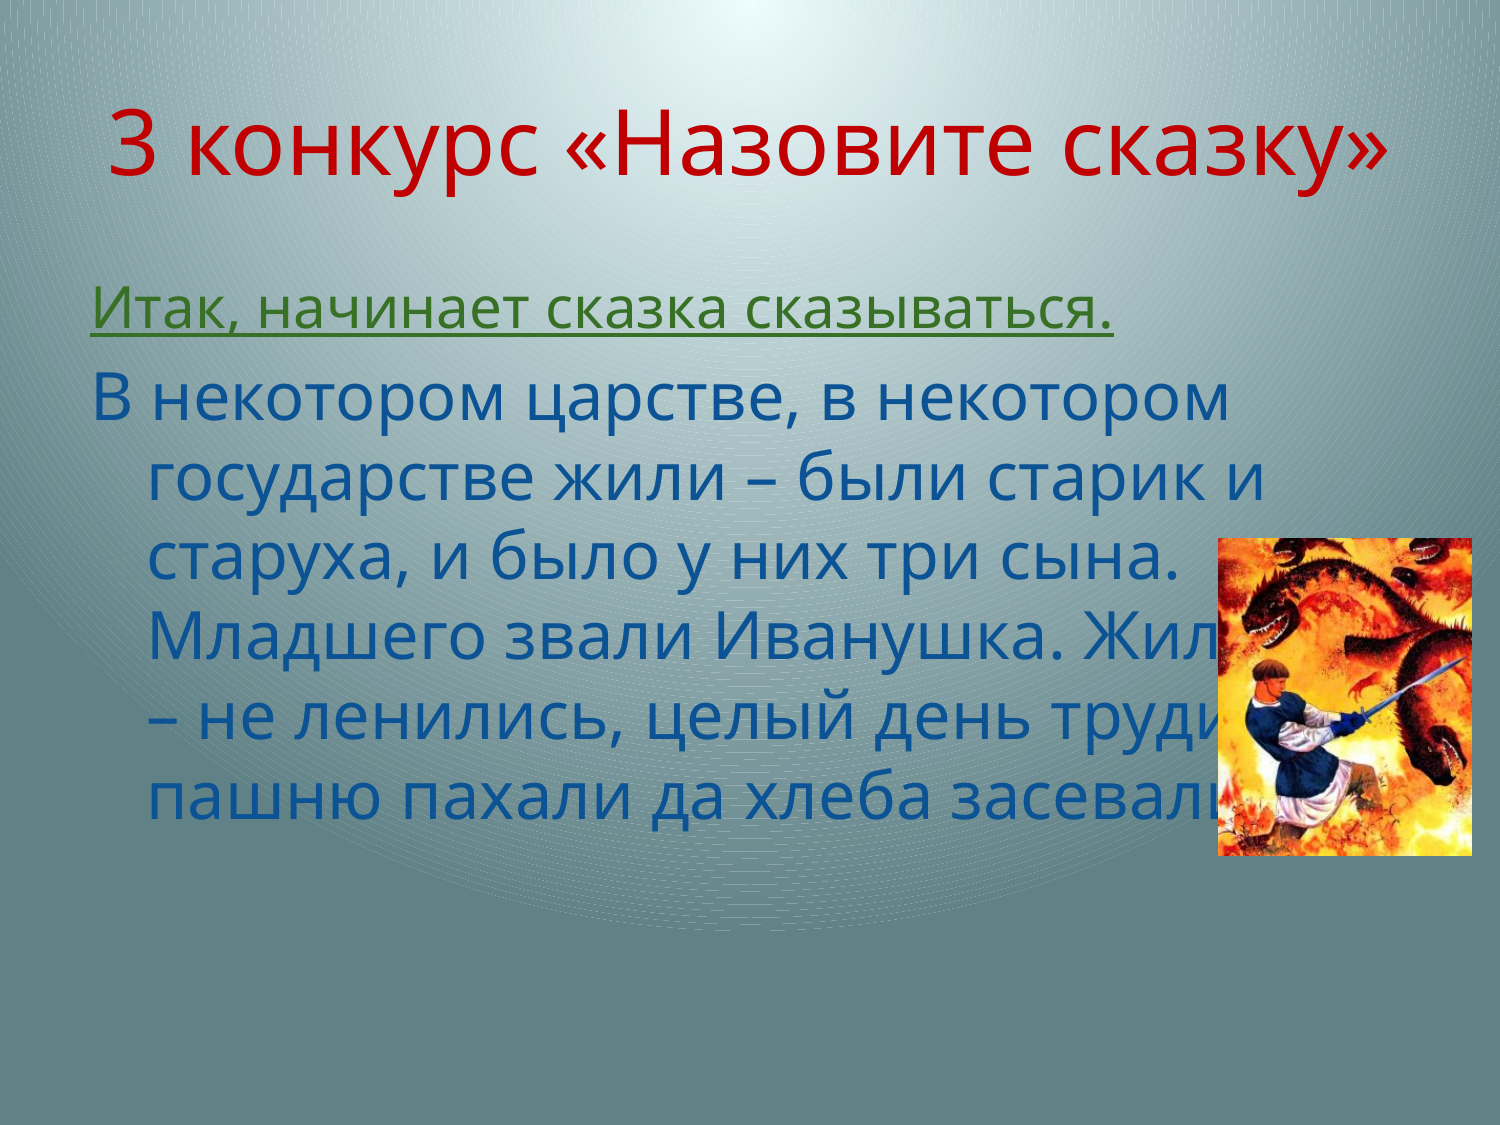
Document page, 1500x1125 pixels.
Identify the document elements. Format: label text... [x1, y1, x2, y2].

list Итак, начинает сказка сказываться. В некотором царстве, в некотором государстве жили – были старик и старуха, и было у них три сына. Младшего звали Иванушка. Жили они – не ленились, целый день трудились, пашню пахали да хлеба засевали. [75, 262, 1425, 1005]
picture [1218, 538, 1473, 856]
title 3 конкурс «Назовите сказку» [75, 45, 1425, 233]
